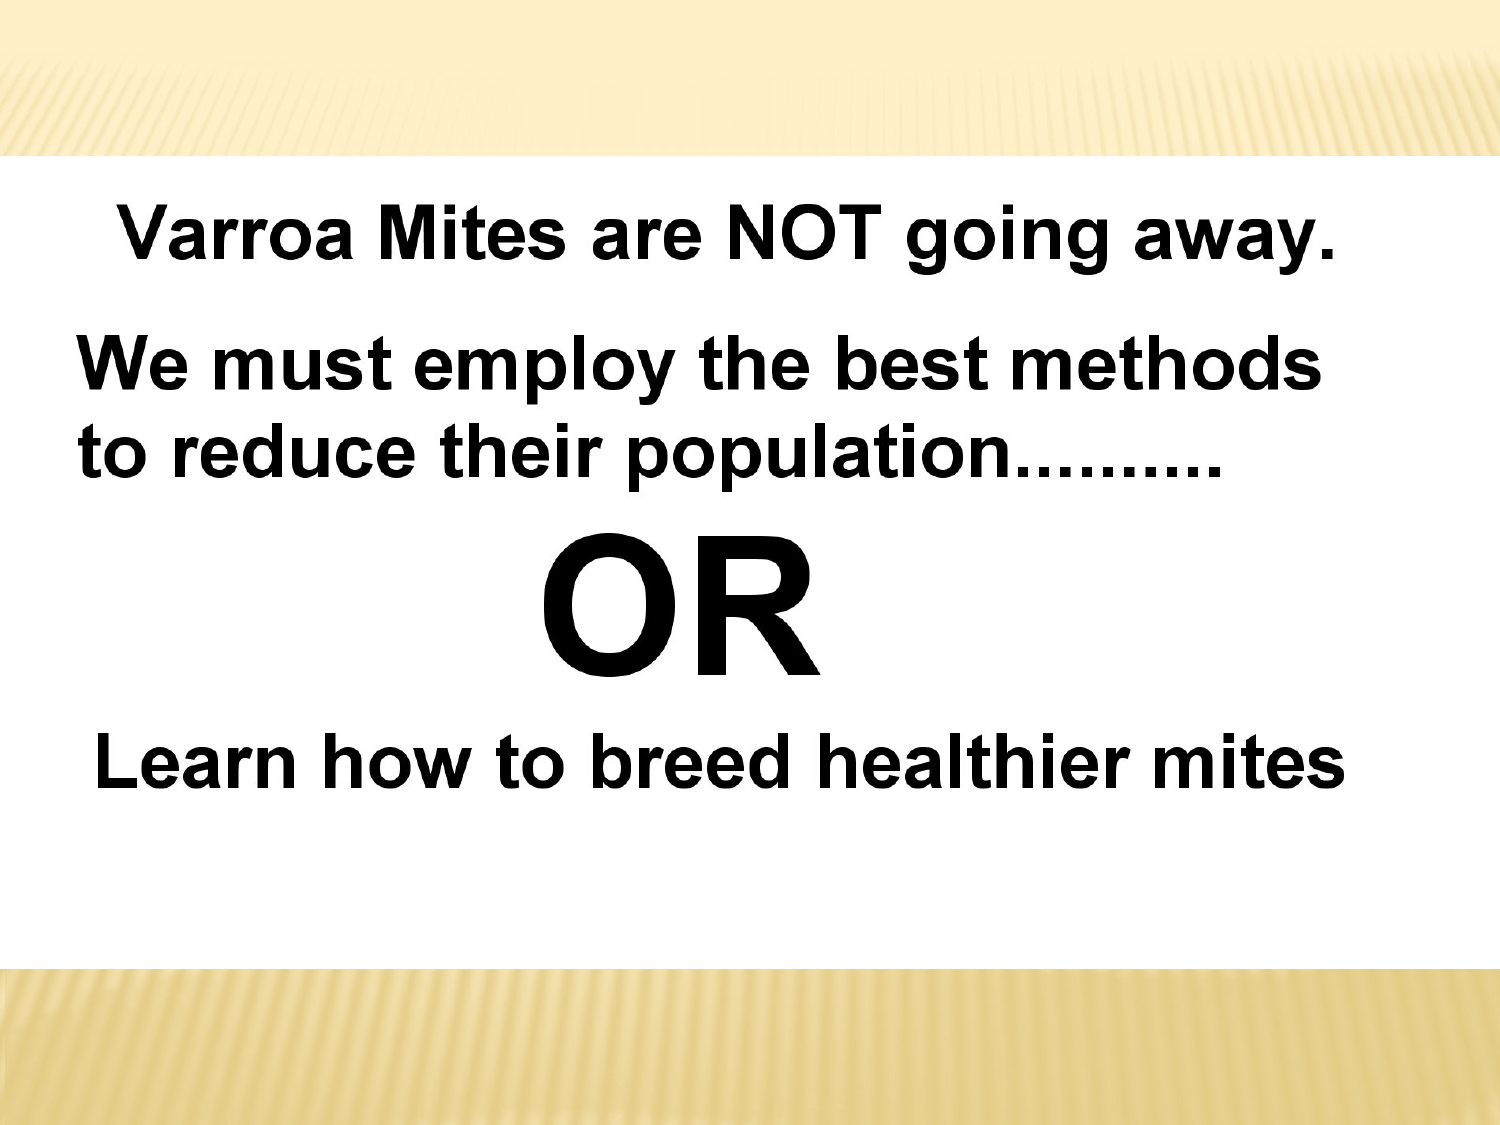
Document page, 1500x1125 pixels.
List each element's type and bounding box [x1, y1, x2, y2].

picture [0, 156, 1500, 969]
